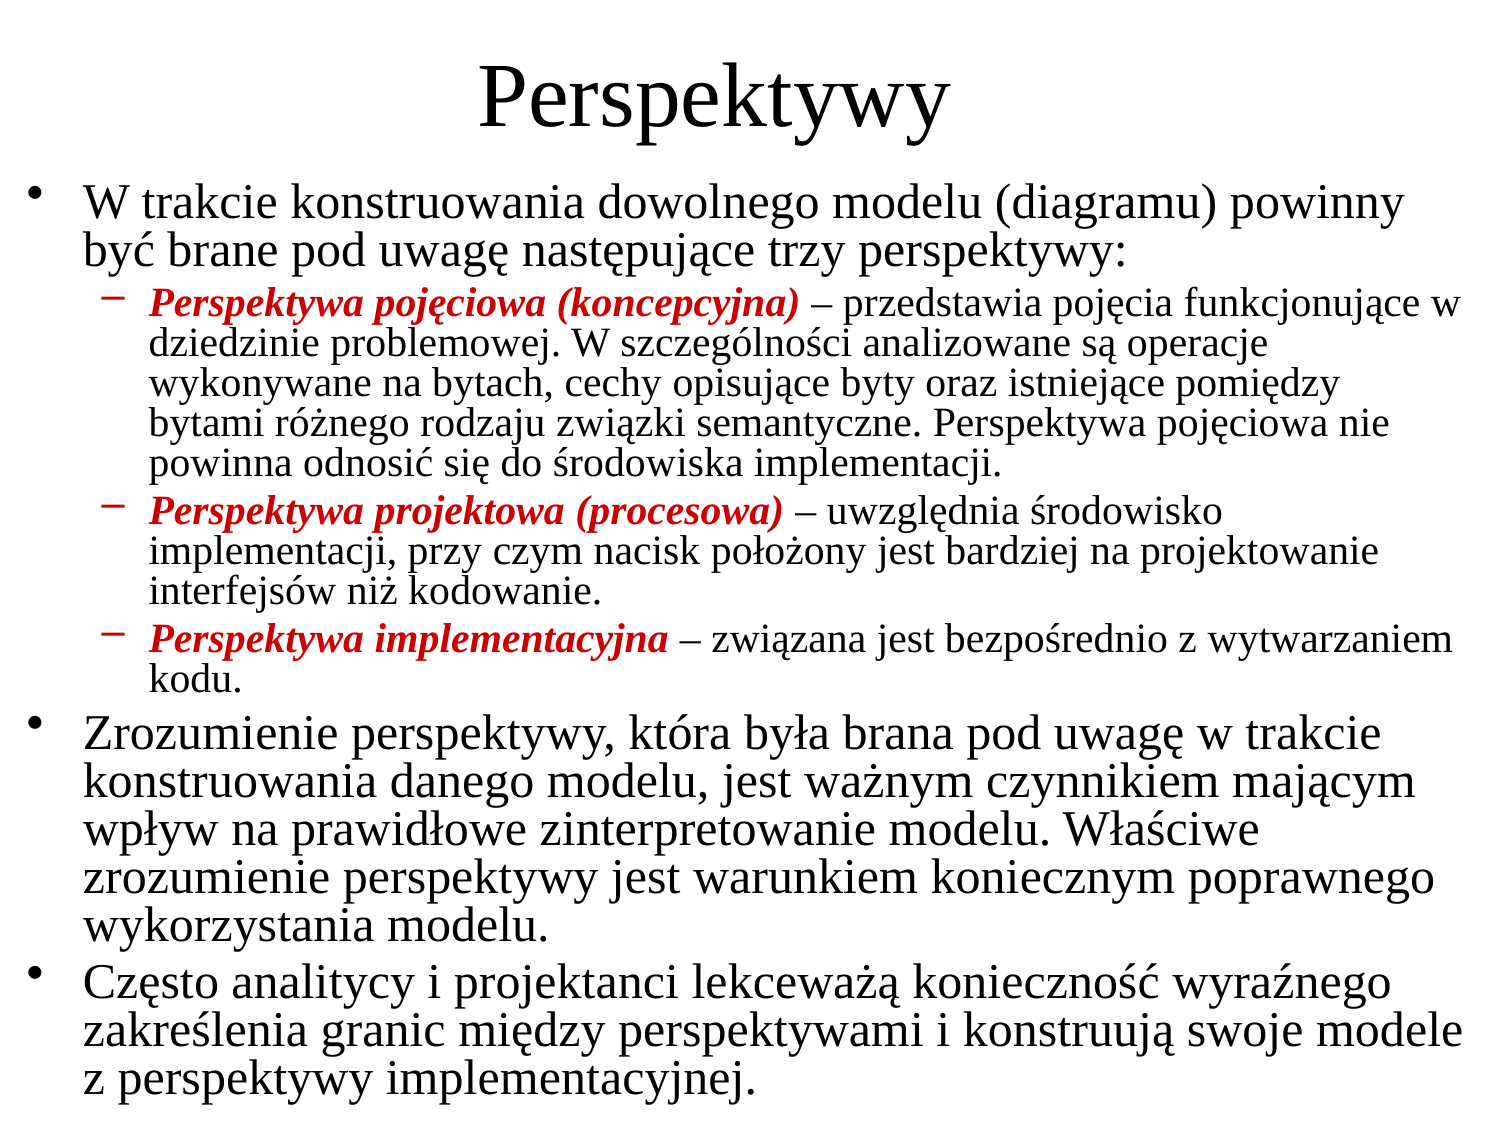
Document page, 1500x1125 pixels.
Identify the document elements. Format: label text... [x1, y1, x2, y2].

title Perspektywy [88, 31, 1364, 149]
list W trakcie konstruowania dowolnego modelu (diagramu) powinny być brane pod uwagę następujące trzy perspektywy: Perspektywa pojęciowa (koncepcyjna) – przedstawia pojęcia funkcjonujące w dziedzinie problemowej. W szczególności analizowane są operacje wykonywane na bytach, cechy opisujące byty oraz istniejące pomiędzy bytami różnego rodzaju związki semantyczne. Perspektywa pojęciowa nie powinna odnosić się do środowiska implementacji. Perspektywa projektowa (procesowa) – uwzględnia środowisko implementacji, przy czym nacisk położony jest bardziej na projektowanie interfejsów niż kodowanie. Perspektywa implementacyjna – związana jest bezpośrednio z wytwarzaniem kodu. Zrozumienie perspektywy, która była brana pod uwagę w trakcie konstruowania danego modelu, jest ważnym czynnikiem mającym wpływ na prawidłowe zinterpretowanie modelu. Właściwe zrozumienie perspektywy jest warunkiem koniecznym poprawnego wykorzystania modelu. Często analitycy i projektanci lekceważą konieczność wyraźnego zakreślenia granic między perspektywami i konstruują swoje modele z perspektywy implementacyjnej. [11, 172, 1483, 1106]
